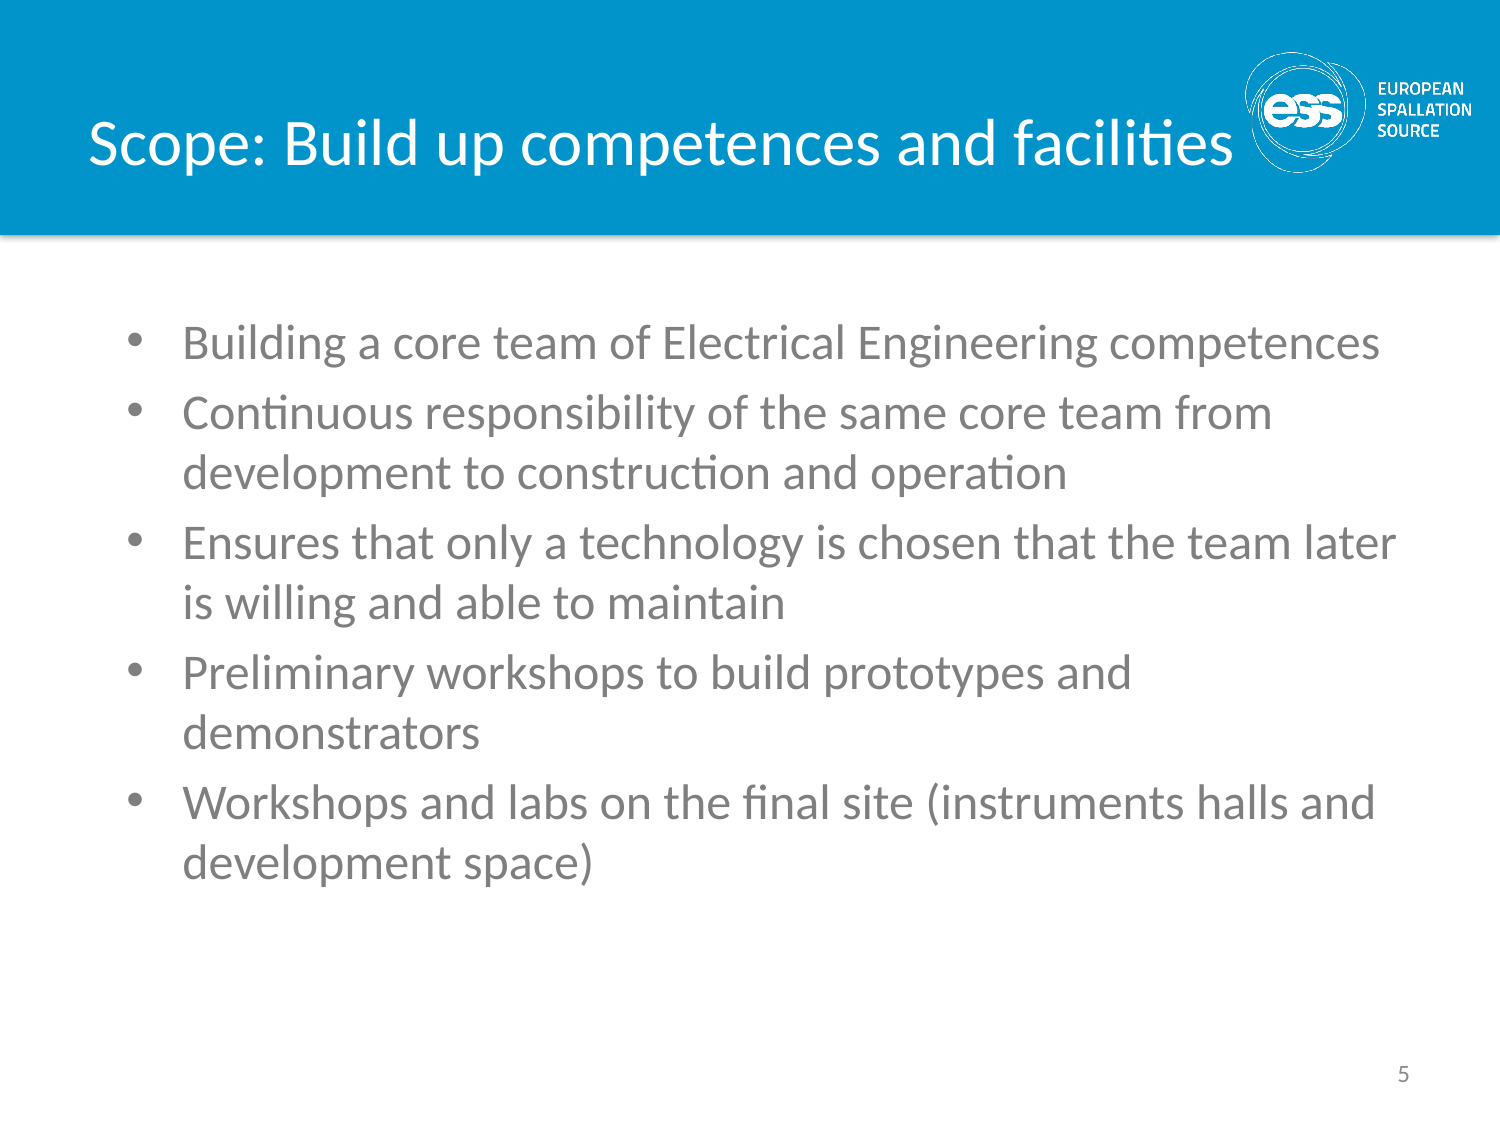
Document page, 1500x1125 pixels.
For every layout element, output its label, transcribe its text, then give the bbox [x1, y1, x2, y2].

picture [1423, 83, 1430, 94]
picture [1398, 109, 1406, 115]
picture [1409, 104, 1415, 115]
slide_number 5 [1074, 1042, 1425, 1103]
picture [1432, 125, 1438, 136]
picture [1400, 83, 1407, 94]
picture [1436, 104, 1444, 115]
list Building a core team of Electrical Engineering competences Continuous responsibility of the same core team from development to construction and operation Ensures that only a technology is chosen that the team later is willing and able to maintain Preliminary workshops to build prototypes and demonstrators Workshops and labs on the final site (instruments halls and development space) [112, 302, 1436, 1046]
title Scope: Build up competences and facilities [75, 45, 1353, 233]
picture [1389, 104, 1393, 115]
picture [1418, 104, 1423, 115]
picture [1443, 86, 1450, 93]
picture [1422, 125, 1428, 134]
picture [1379, 83, 1385, 94]
picture [1454, 83, 1458, 94]
